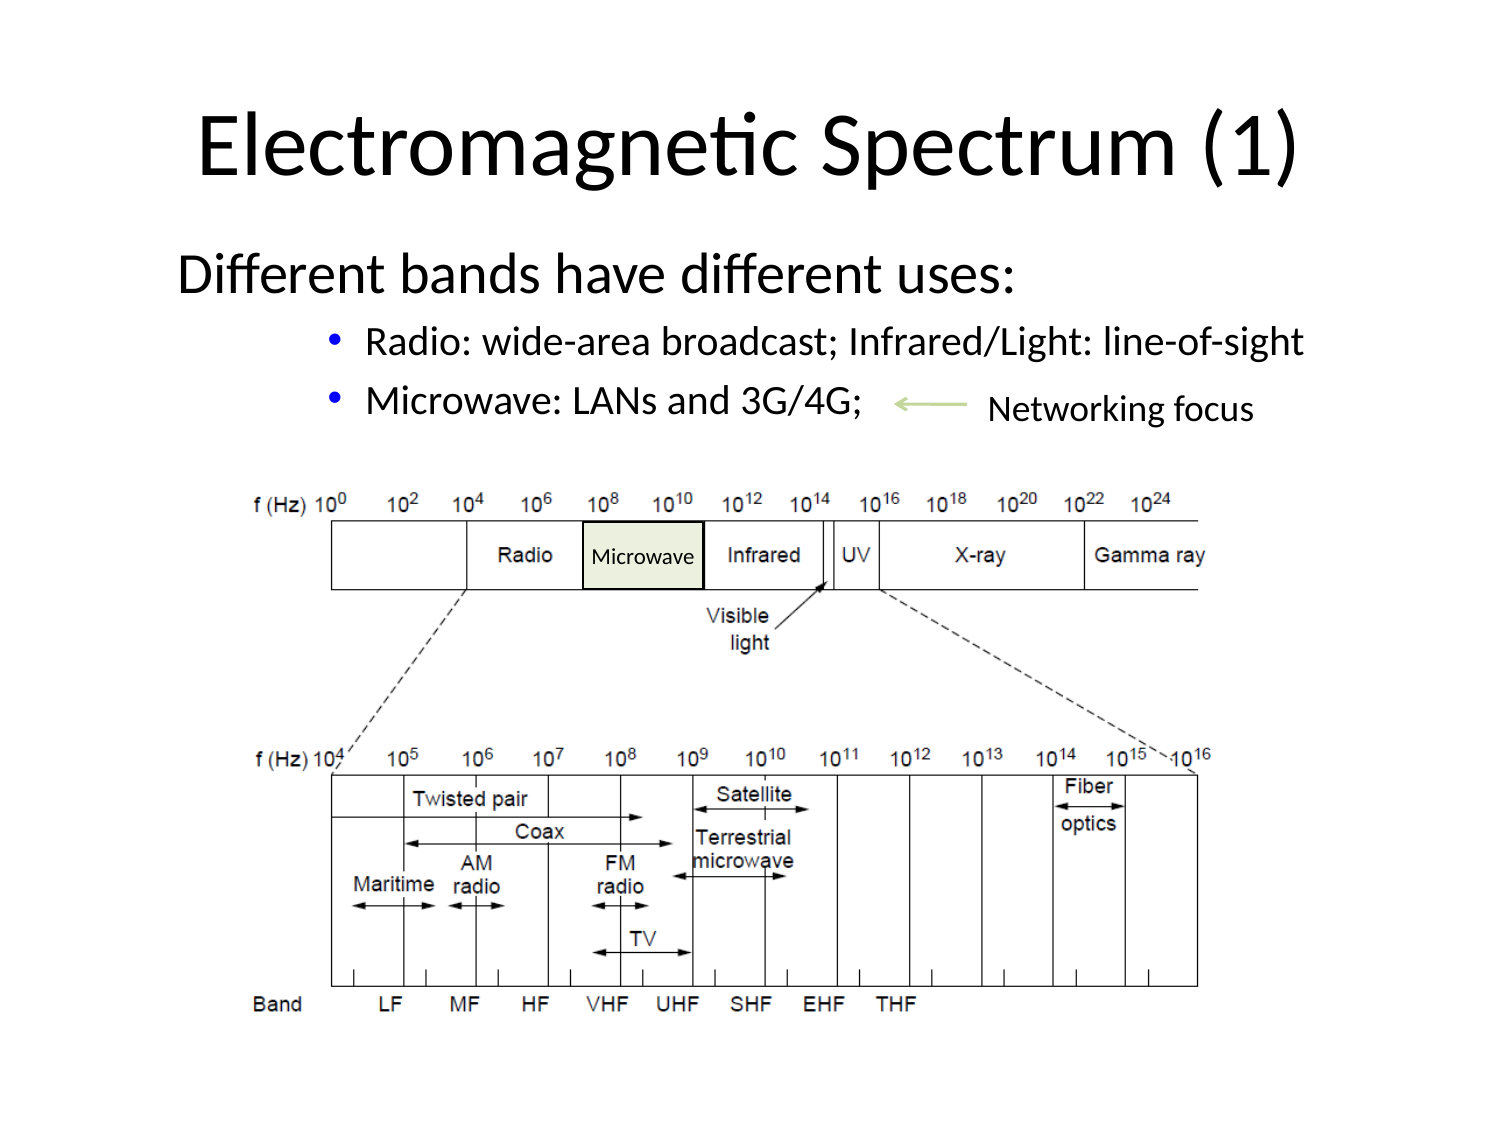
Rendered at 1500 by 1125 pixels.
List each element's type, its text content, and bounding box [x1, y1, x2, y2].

title Electromagnetic Spectrum (1) [75, 45, 1425, 233]
list Different bands have different uses: Radio: wide-area broadcast; Infrared/Light: line-of-sight Microwave: LANs and 3G/4G; [162, 228, 1441, 983]
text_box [231, 476, 1225, 1037]
text_box Networking focus [972, 376, 1270, 436]
